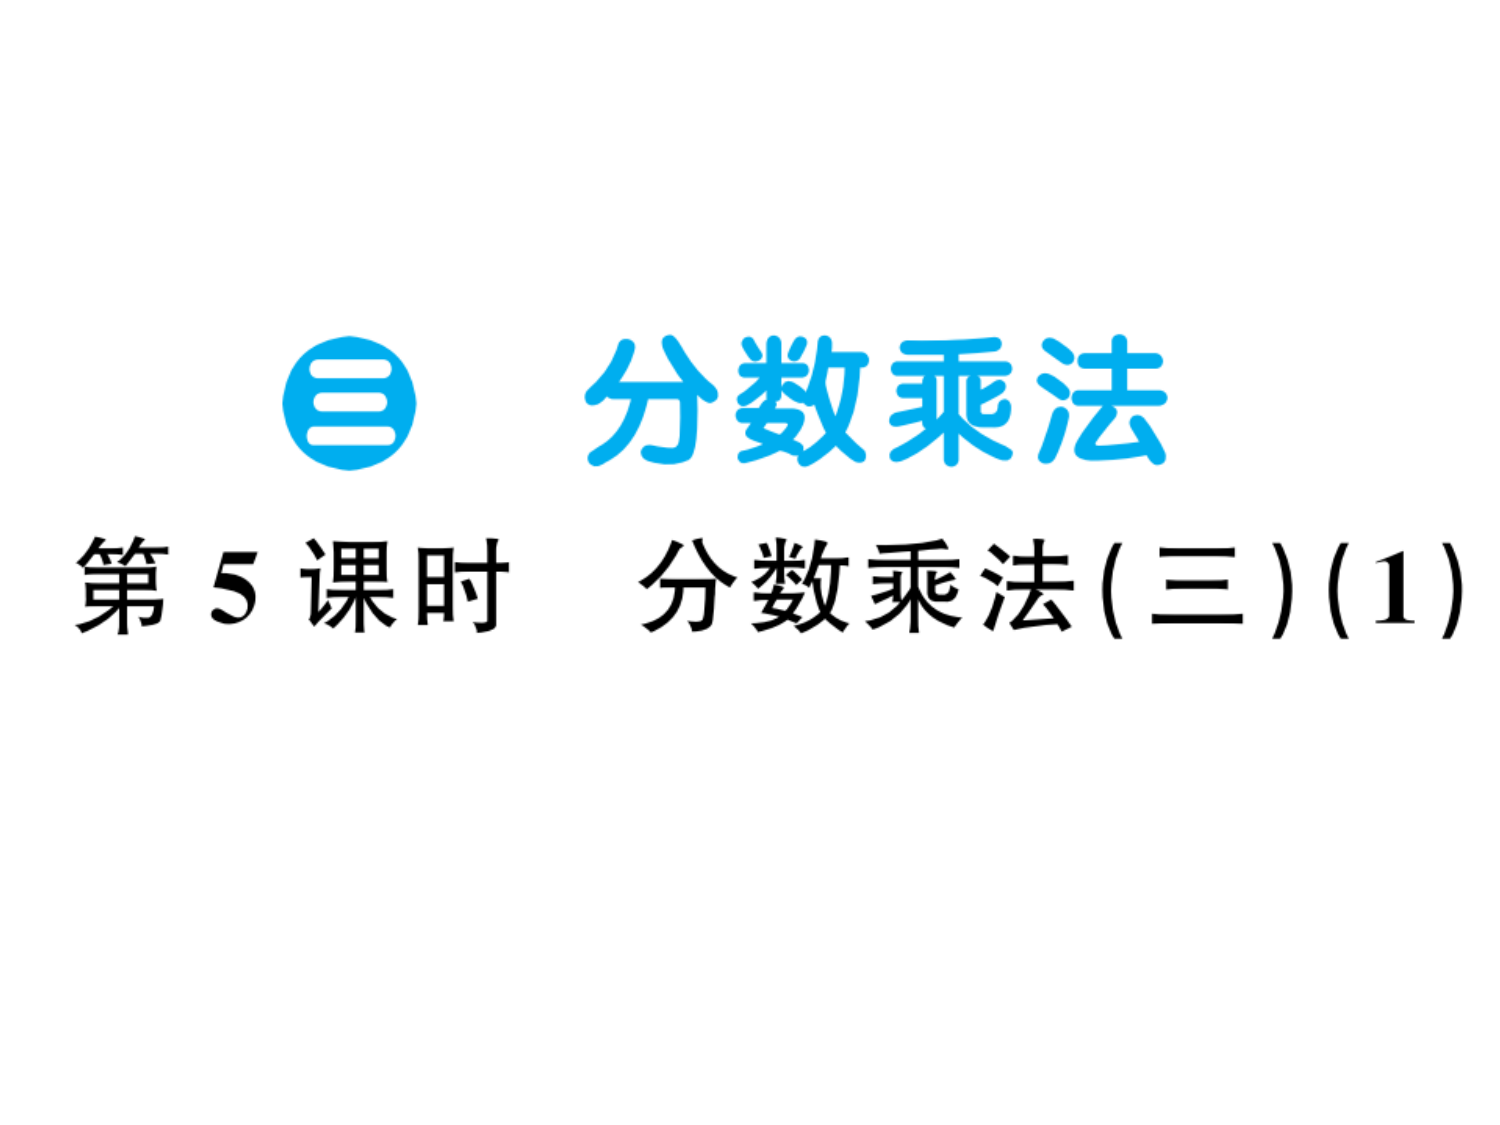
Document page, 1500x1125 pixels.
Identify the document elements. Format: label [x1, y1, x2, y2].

picture [21, 314, 1479, 666]
